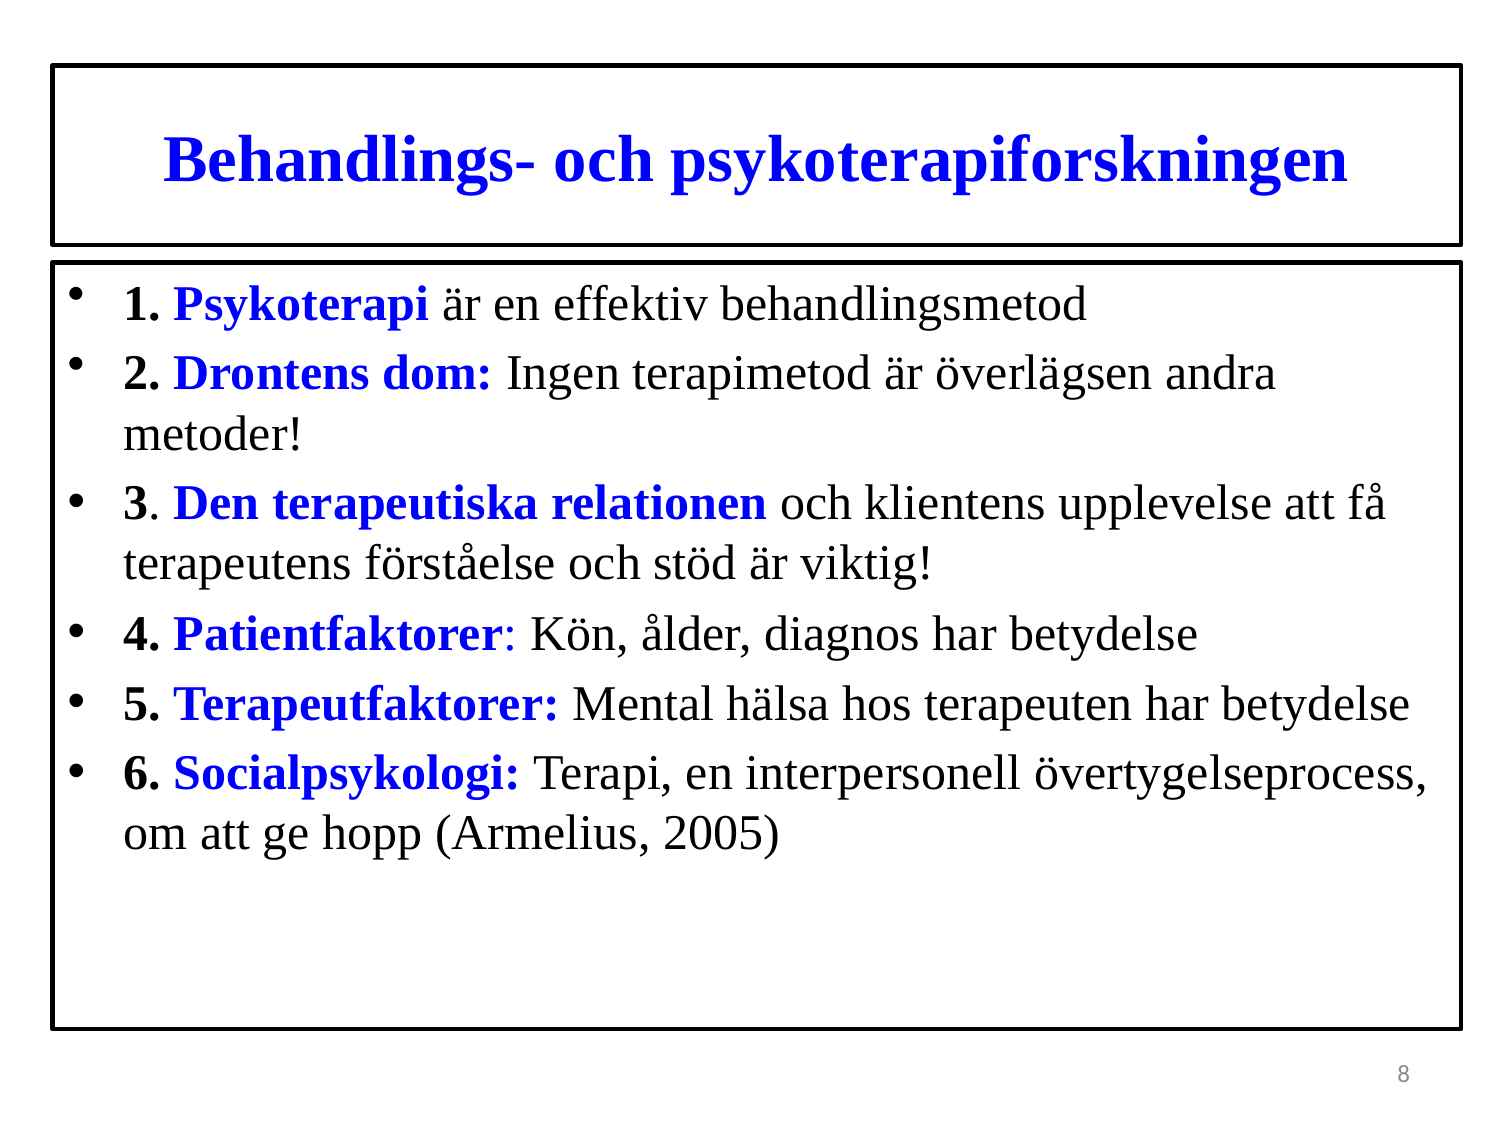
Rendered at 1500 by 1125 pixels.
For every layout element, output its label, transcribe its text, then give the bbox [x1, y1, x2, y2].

slide_number 8 [1074, 1042, 1425, 1103]
list 1. Psykoterapi är en effektiv behandlingsmetod 2. Drontens dom: Ingen terapimetod är överlägsen andra metoder! 3. Den terapeutiska relationen och klientens upplevelse att få terapeutens förståelse och stöd är viktig! 4. Patientfaktorer: Kön, ålder, diagnos har betydelse 5. Terapeutfaktorer: Mental hälsa hos terapeuten har betydelse 6. Socialpsykologi: Terapi, en interpersonell övertygelseprocess, om att ge hopp (Armelius, 2005) [50, 260, 1463, 1031]
title Behandlings- och psykoterapiforskningen [50, 63, 1463, 247]
